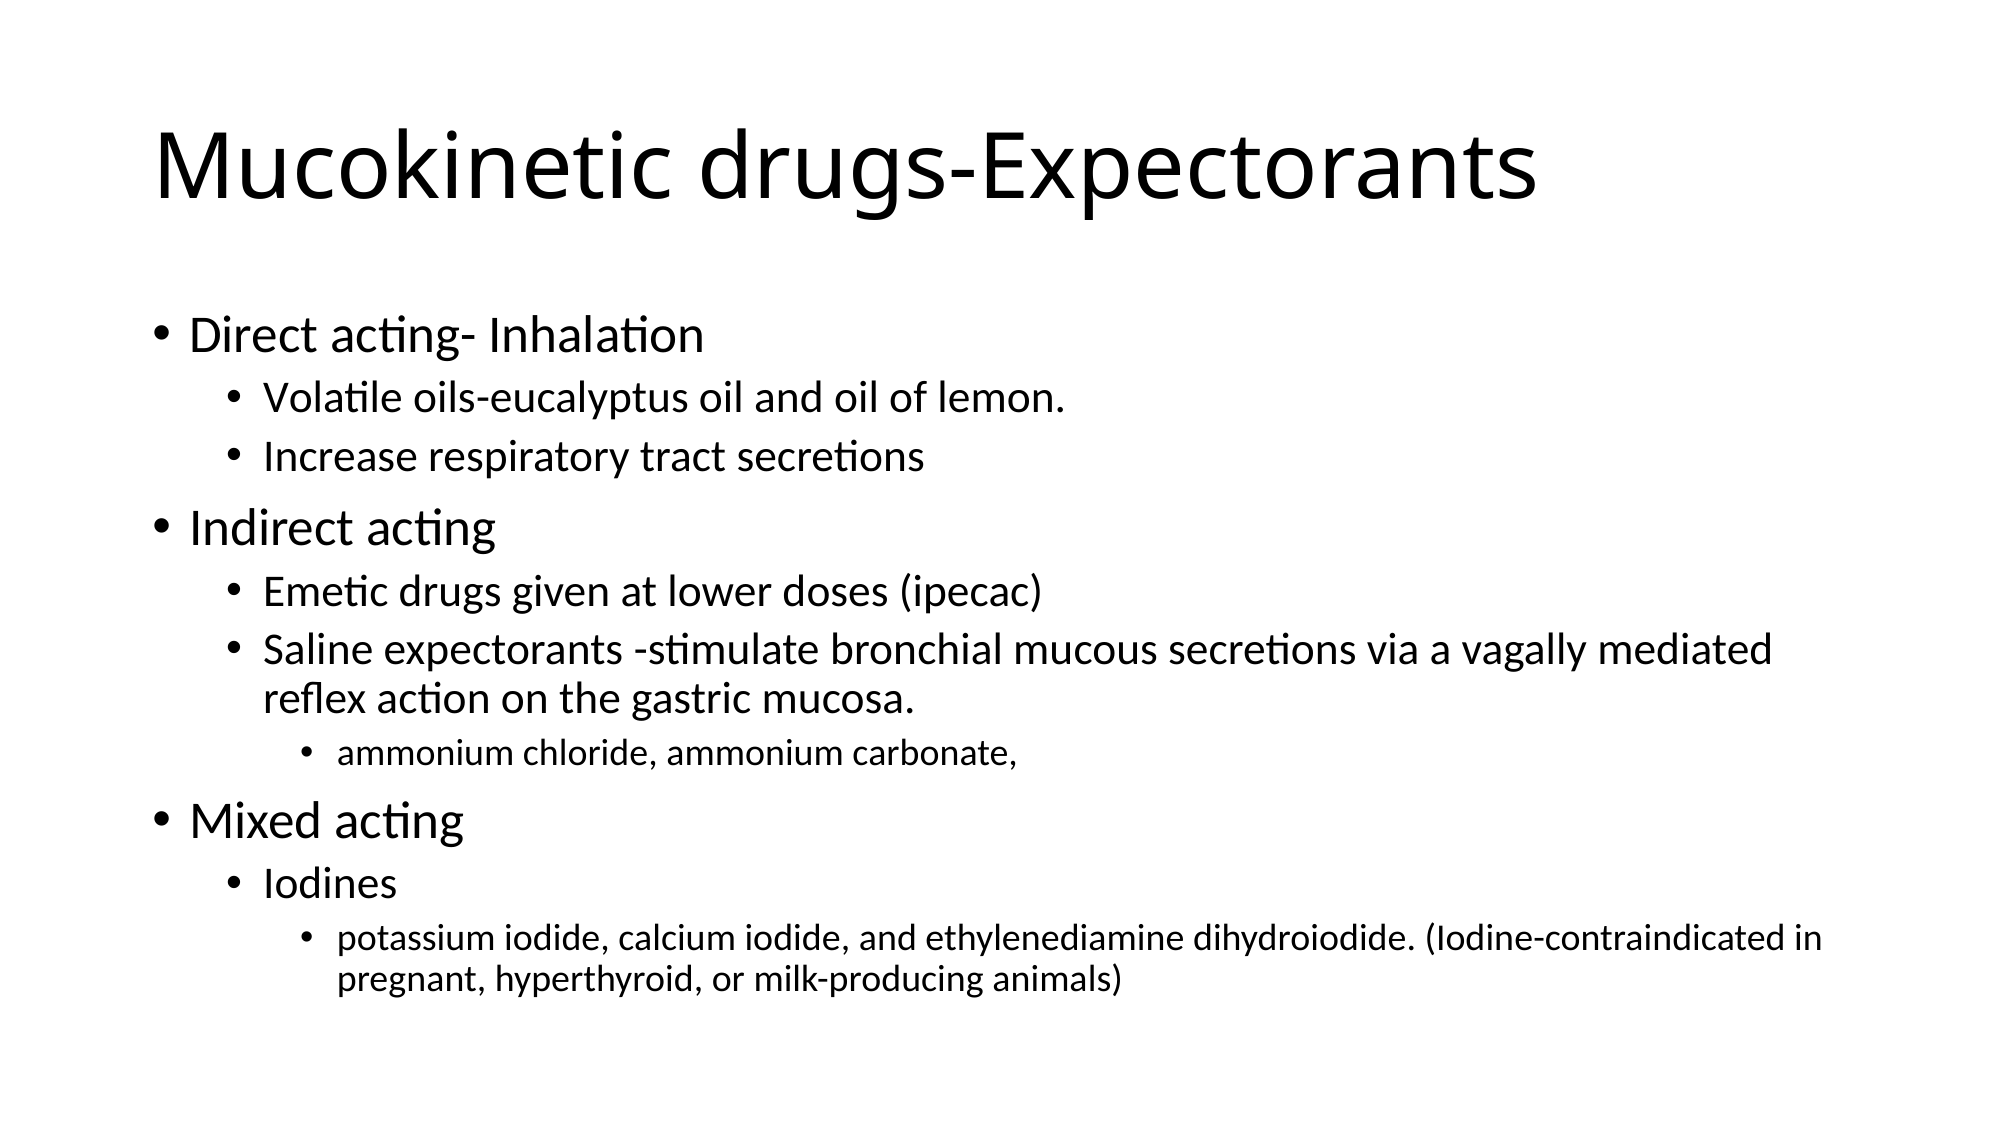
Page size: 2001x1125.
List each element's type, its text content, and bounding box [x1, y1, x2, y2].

title Mucokinetic drugs-Expectorants [137, 59, 1863, 278]
list Direct acting- Inhalation Volatile oils-eucalyptus oil and oil of lemon. Increase respiratory tract secretions Indirect acting Emetic drugs given at lower doses (ipecac) Saline expectorants -stimulate bronchial mucous secretions via a vagally mediated reflex action on the gastric mucosa. ammonium chloride, ammonium carbonate, Mixed acting Iodines potassium iodide, calcium iodide, and ethylenediamine dihydroiodide. (Iodine-contraindicated in pregnant, hyperthyroid, or milk-producing animals) [137, 299, 1863, 1014]
